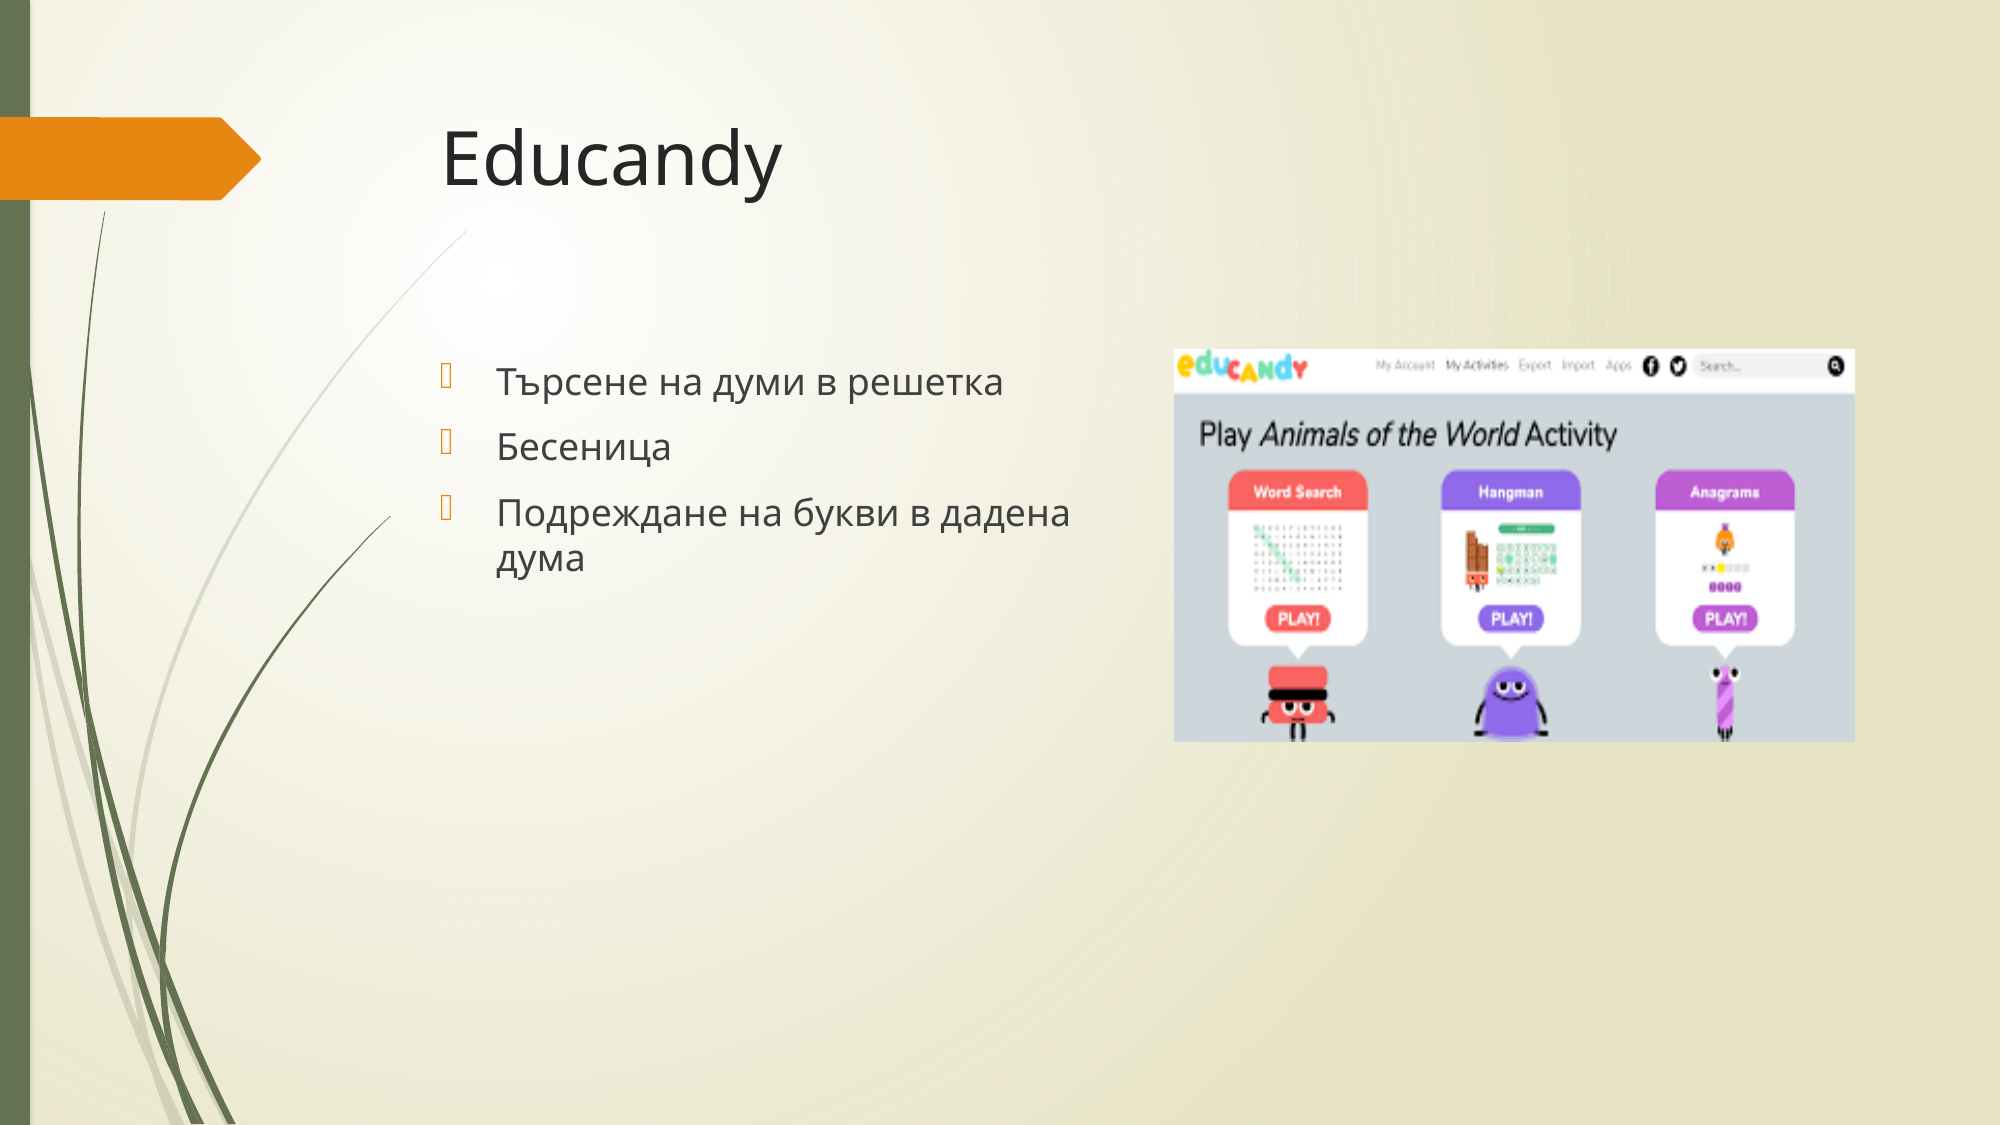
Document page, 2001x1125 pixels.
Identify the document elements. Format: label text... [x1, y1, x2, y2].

title Educandy [425, 102, 1888, 313]
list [1174, 349, 1856, 742]
list Търсене на думи в решетка Бесеница Подреждане на букви в дадена дума [424, 350, 1133, 970]
